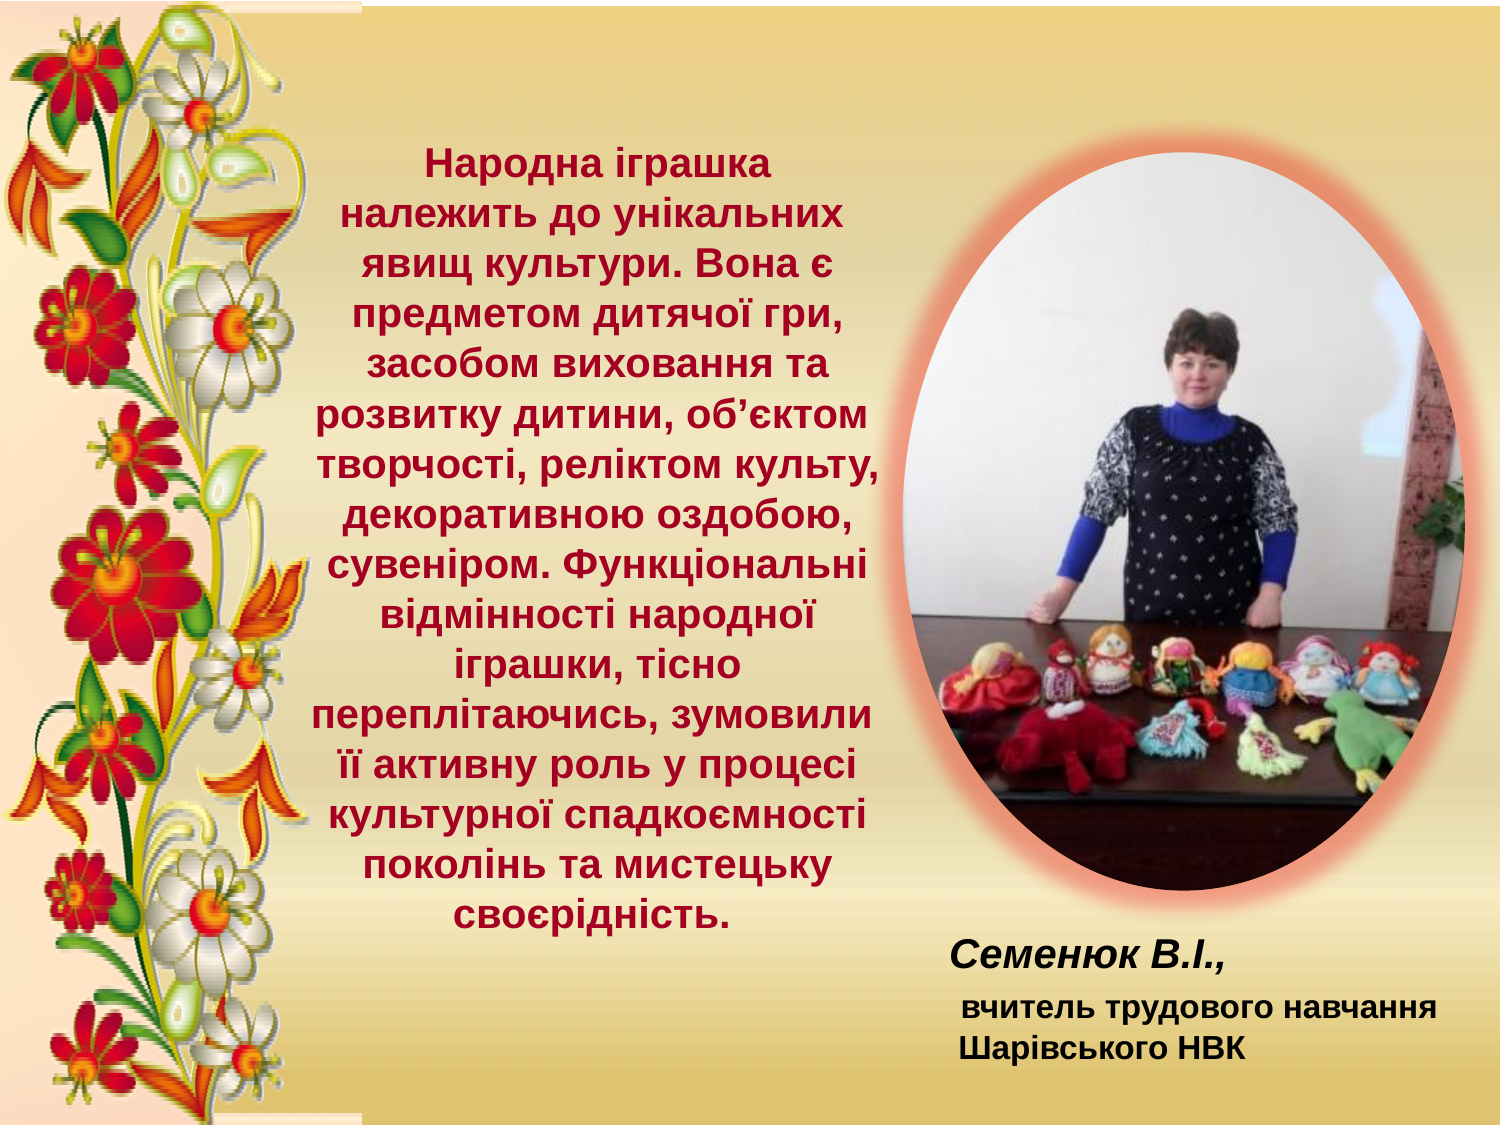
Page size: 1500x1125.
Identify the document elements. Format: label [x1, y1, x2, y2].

picture [814, 239, 1500, 803]
text_box [0, 0, 1500, 1125]
